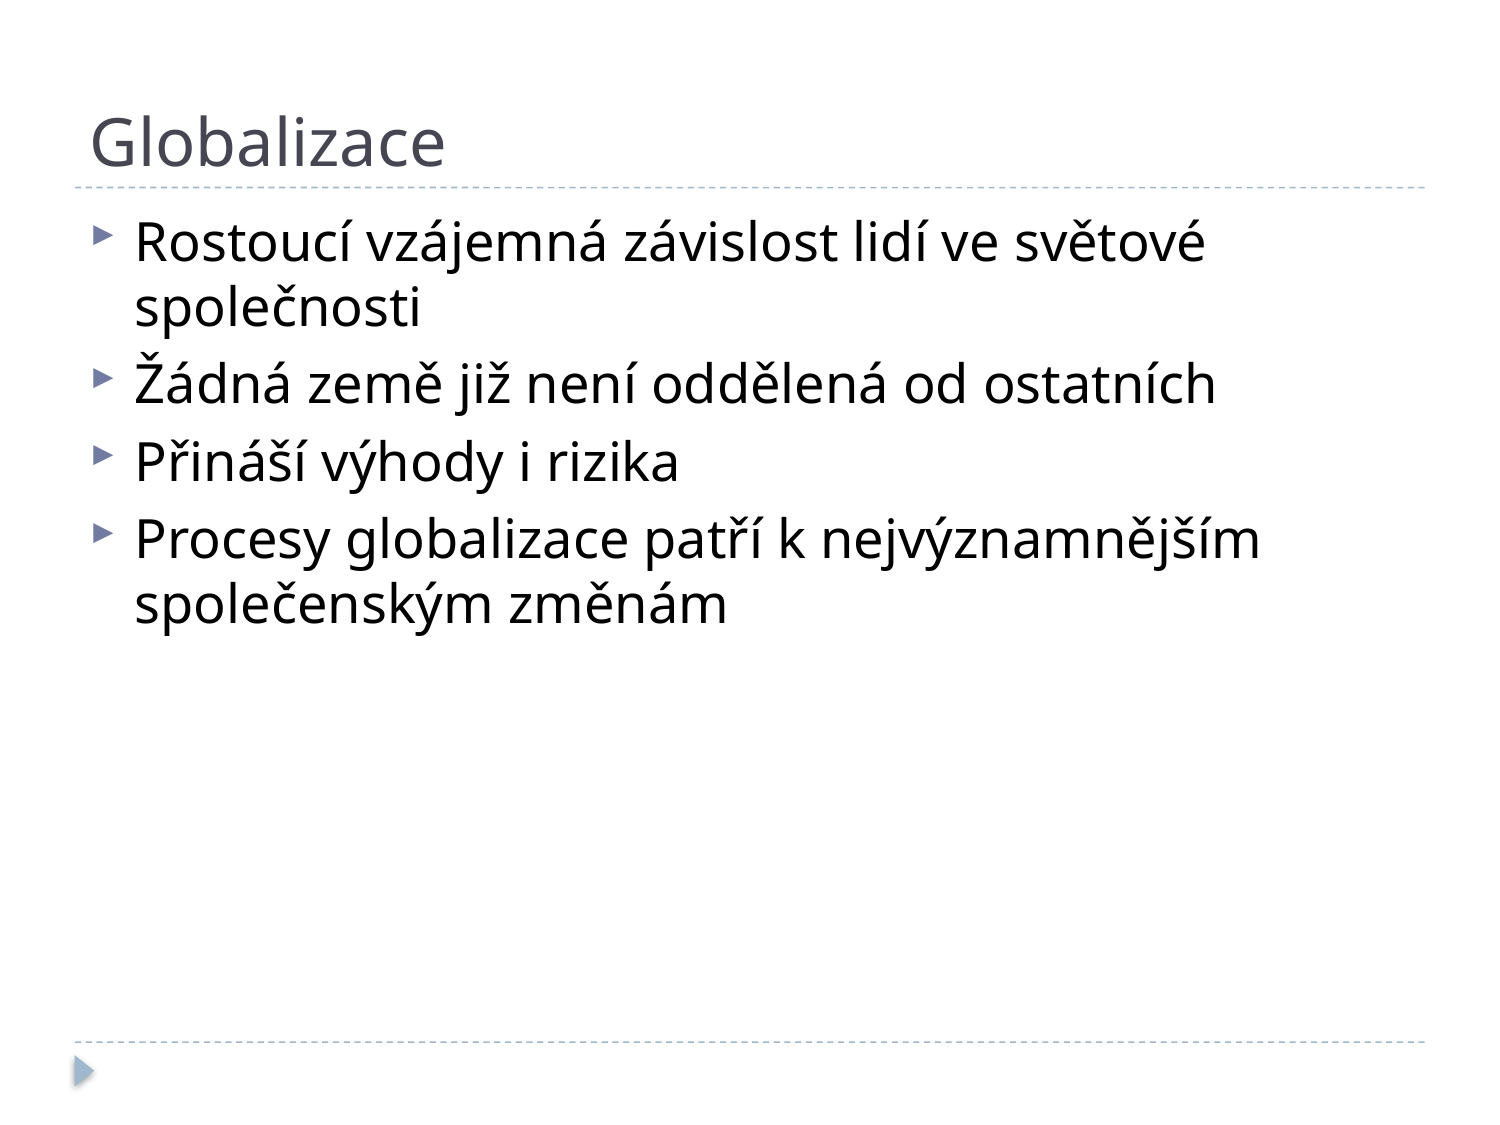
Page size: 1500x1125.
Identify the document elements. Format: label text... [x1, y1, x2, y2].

list Rostoucí vzájemná závislost lidí ve světové společnosti Žádná země již není oddělená od ostatních Přináší výhody i rizika Procesy globalizace patří k nejvýznamnějším společenským změnám [75, 200, 1425, 1010]
title Globalizace [75, 24, 1425, 188]
